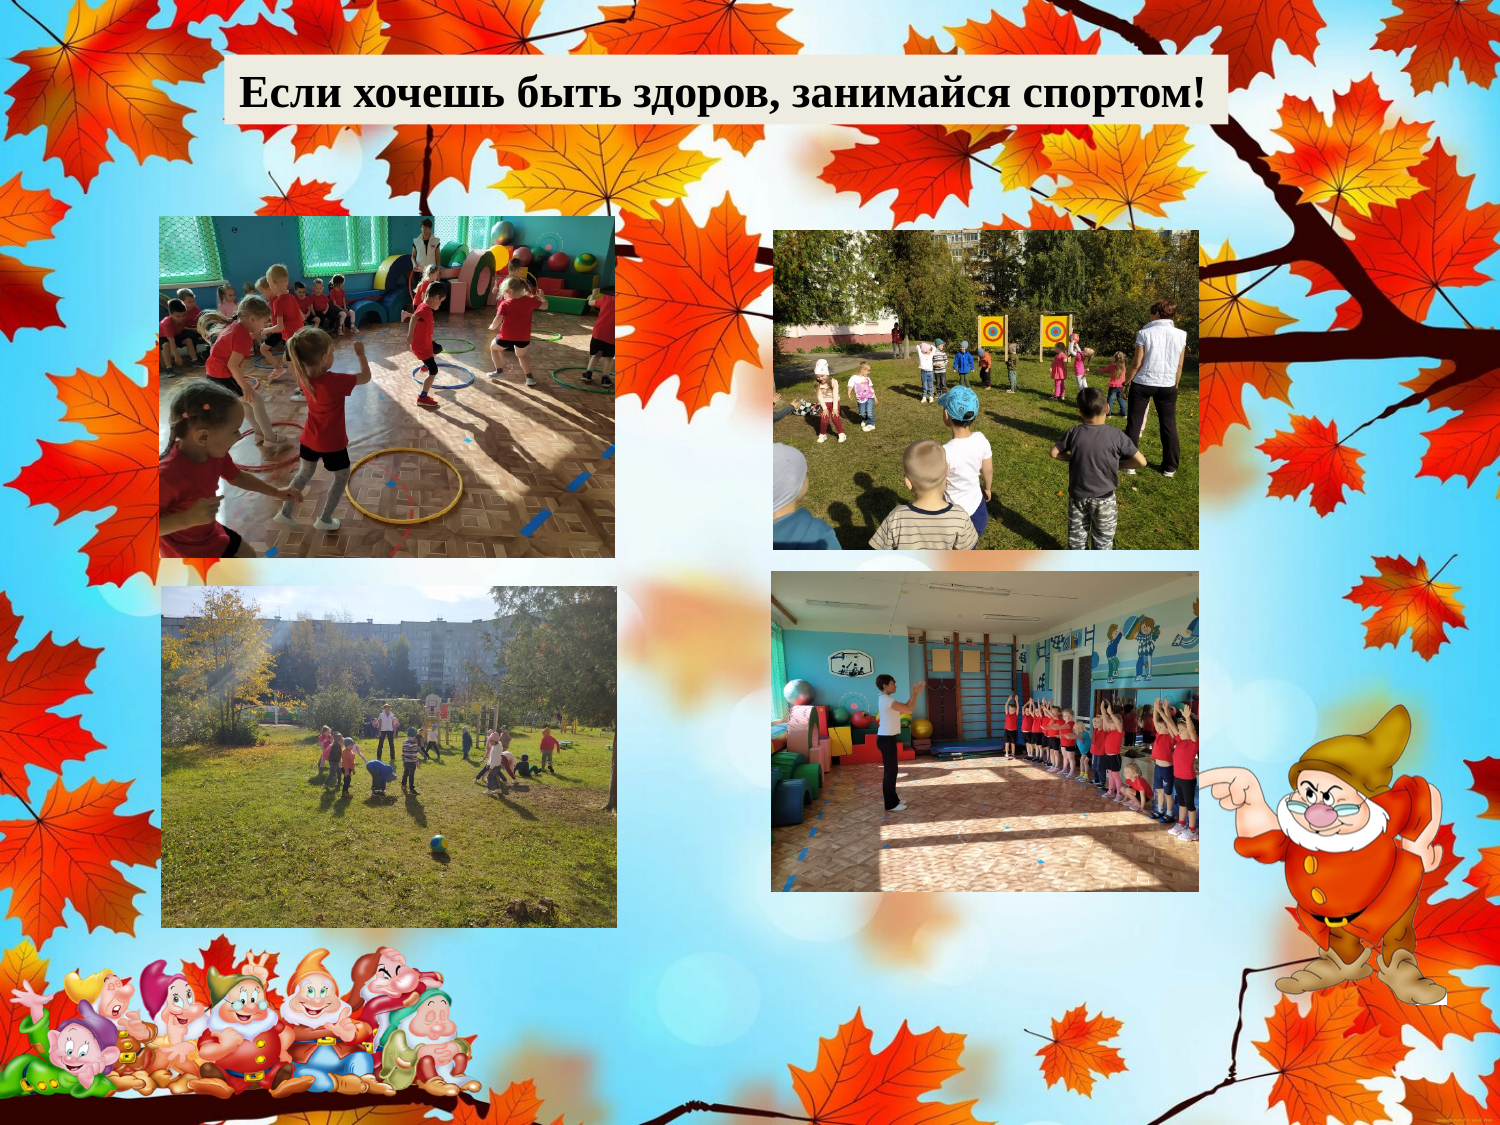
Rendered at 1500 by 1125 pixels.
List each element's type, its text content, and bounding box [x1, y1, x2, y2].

picture [0, 0, 1500, 1125]
text_box Если хочешь быть здоров, занимайся спортом! [224, 54, 1229, 125]
